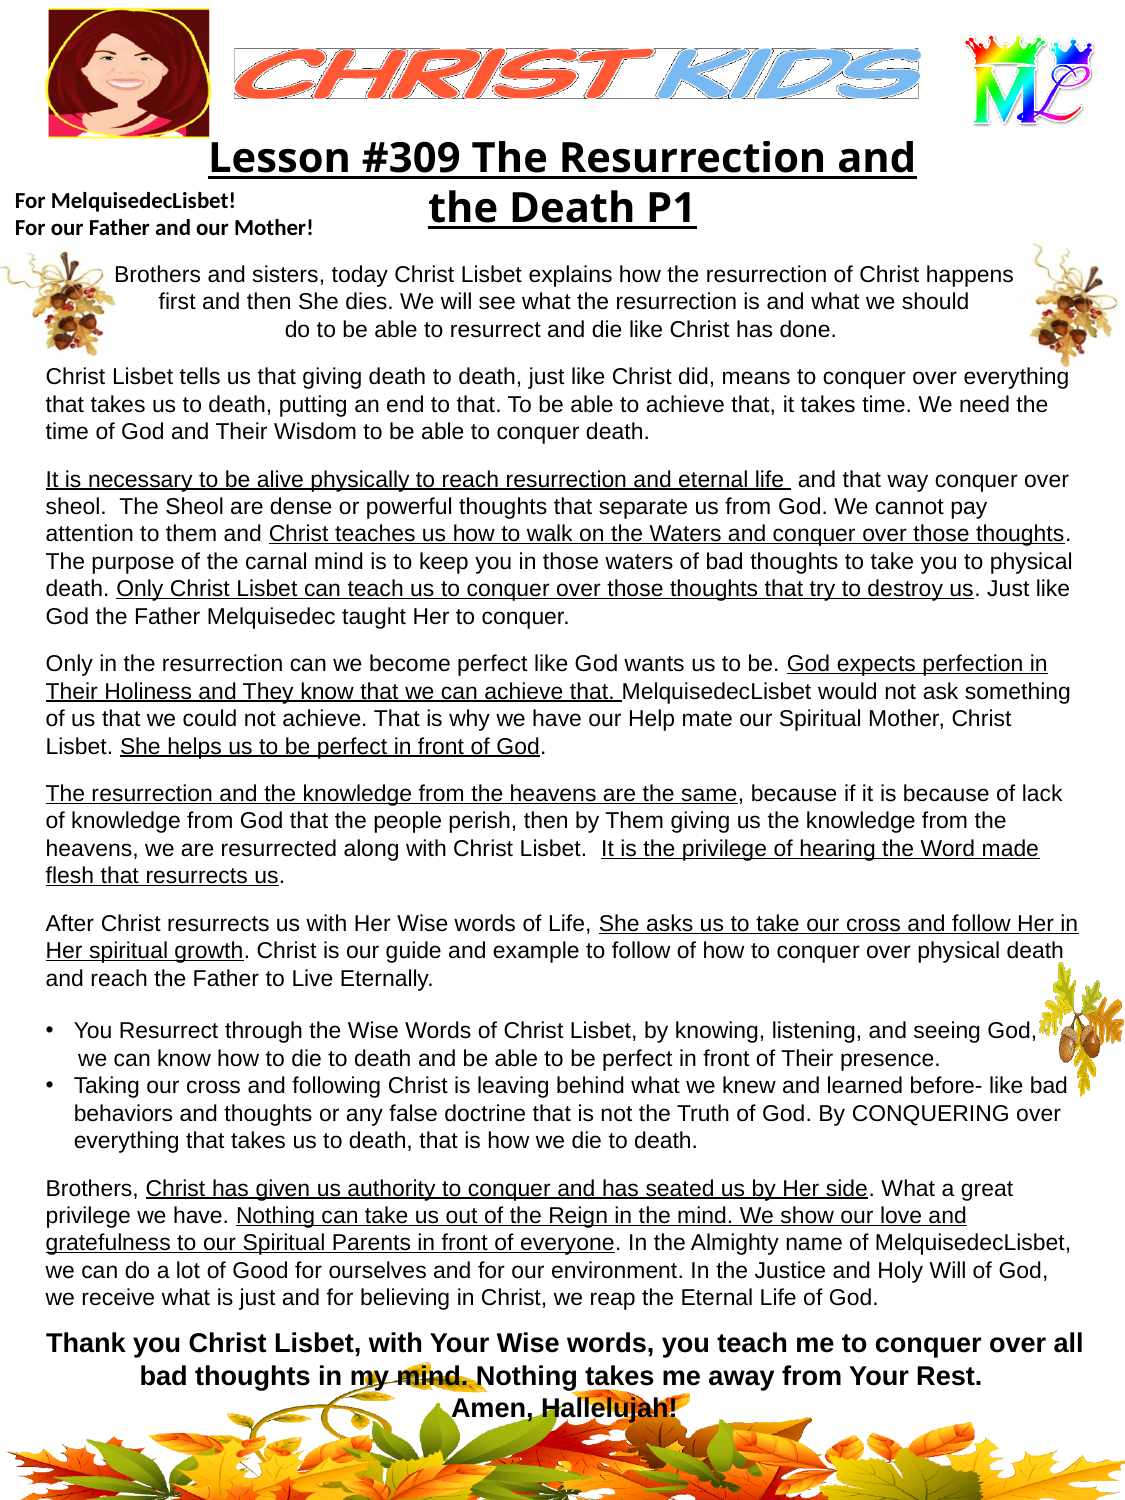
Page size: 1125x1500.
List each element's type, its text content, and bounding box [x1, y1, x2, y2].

picture [0, 236, 125, 372]
picture [960, 31, 1098, 127]
picture [38, 5, 924, 141]
picture [0, 1352, 1125, 1500]
text_box Brothers and sisters, today Christ Lisbet explains how the resurrection of Christ happens first and then She dies. We will see what the resurrection is and what we should do to be able to resurrect and die like Christ has done. Christ Lisbet tells us that giving death to death, just like Christ did, means to conquer over everything that takes us to death, putting an end to that. To be able to achieve that, it takes time. We need the time of God and Their Wisdom to be able to conquer death. It is necessary to be alive physically to reach resurrection and eternal life and that way conquer over sheol. The Sheol are dense or powerful thoughts that separate us from God. We cannot pay attention to them and Christ teaches us how to walk on the Waters and conquer over those thoughts. The purpose of the carnal mind is to keep you in those waters of bad thoughts to take you to physical death. Only Christ Lisbet can teach us to conquer over those thoughts that try to destroy us. Just like God the Father Melquisedec taught Her to conquer. Only in the resurrection can we become perfect like God wants us to be. God expects perfection in Their Holiness and They know that we can achieve that. MelquisedecLisbet would not ask something of us that we could not achieve. That is why we have our Help mate our Spiritual Mother, Christ Lisbet. She helps us to be perfect in front of God. The resurrection and the knowledge from the heavens are the same, because if it is because of lack of knowledge from God that the people perish, then by Them giving us the knowledge from the heavens, we are resurrected along with Christ Lisbet. It is the privilege of hearing the Word made flesh that resurrects us. After Christ resurrects us with Her Wise words of Life, She asks us to take our cross and follow Her in Her spiritual growth. Christ is our guide and example to follow of how to conquer over physical death and reach the Father to Live Eternally. You Resurrect through the Wise Words of Christ Lisbet, by knowing, listening, and seeing God, we can know how to die to death and be able to be perfect in front of Their presence. Taking our cross and following Christ is leaving behind what we knew and learned before- like bad behaviors and thoughts or any false doctrine that is not the Truth of God. By CONQUERING over everything that takes us to death, that is how we die to death. Brothers, Christ has given us authority to conquer and has seated us by Her side. What a great privilege we have. Nothing can take us out of the Reign in the mind. We show our love and gratefulness to our Spiritual Parents in front of everyone. In the Almighty name of MelquisedecLisbet, we can do a lot of Good for ourselves and for our environment. In the Justice and Holy Will of God, we receive what is just and for believing in Christ, we reap the Eternal Life of God. Thank you Christ Lisbet, with Your Wise words, you teach me to conquer over all bad thoughts in my mind. Nothing takes me away from Your Rest. Amen, Hallelujah! [30, 252, 1098, 1352]
picture [1036, 958, 1125, 1101]
text_box For MelquisedecLisbet! For our Father and our Mother! [0, 177, 384, 248]
picture [996, 236, 1125, 377]
text_box Lesson #309 The Resurrection and the Death P1 [184, 123, 941, 239]
